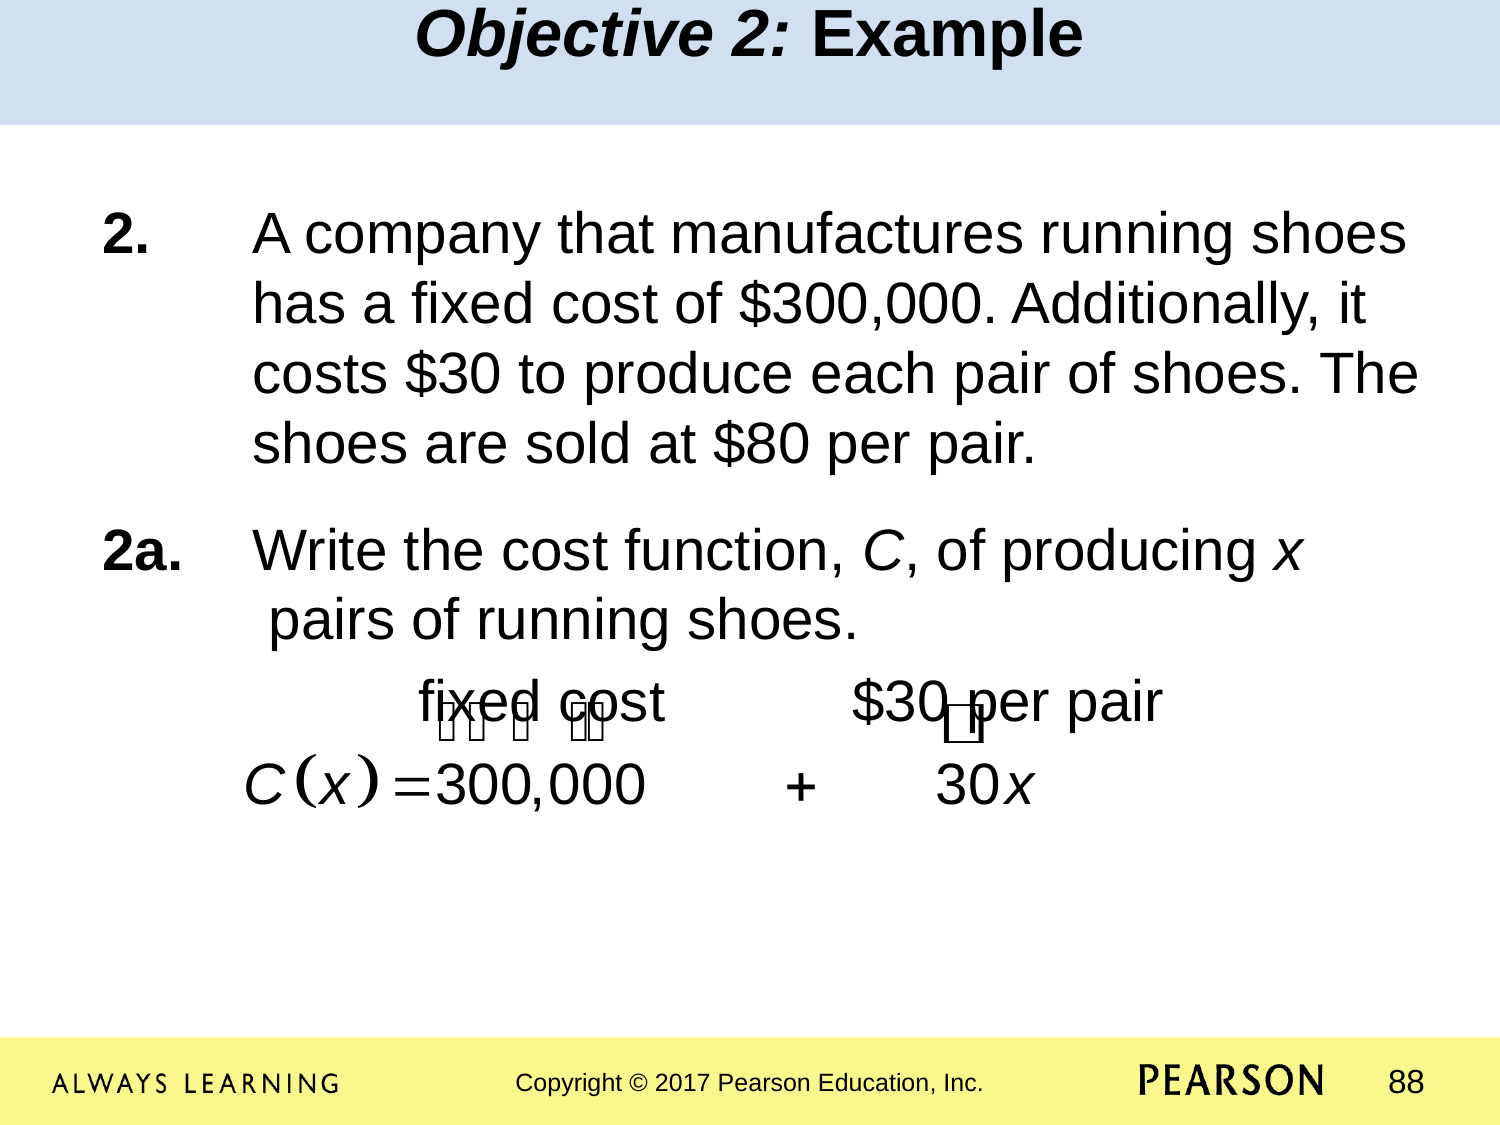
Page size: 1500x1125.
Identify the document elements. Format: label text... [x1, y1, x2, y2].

picture [51, 1072, 338, 1094]
picture [1137, 1062, 1325, 1097]
list 2. A company that manufactures running shoes has a fixed cost of $300,000. Additionally, it costs $30 to produce each pair of shoes. The shoes are sold at $80 per pair. 2a. Write the cost function, C, of producing x pairs of running shoes. fixed cost $30 per pair [87, 187, 1440, 1000]
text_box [244, 680, 1041, 828]
